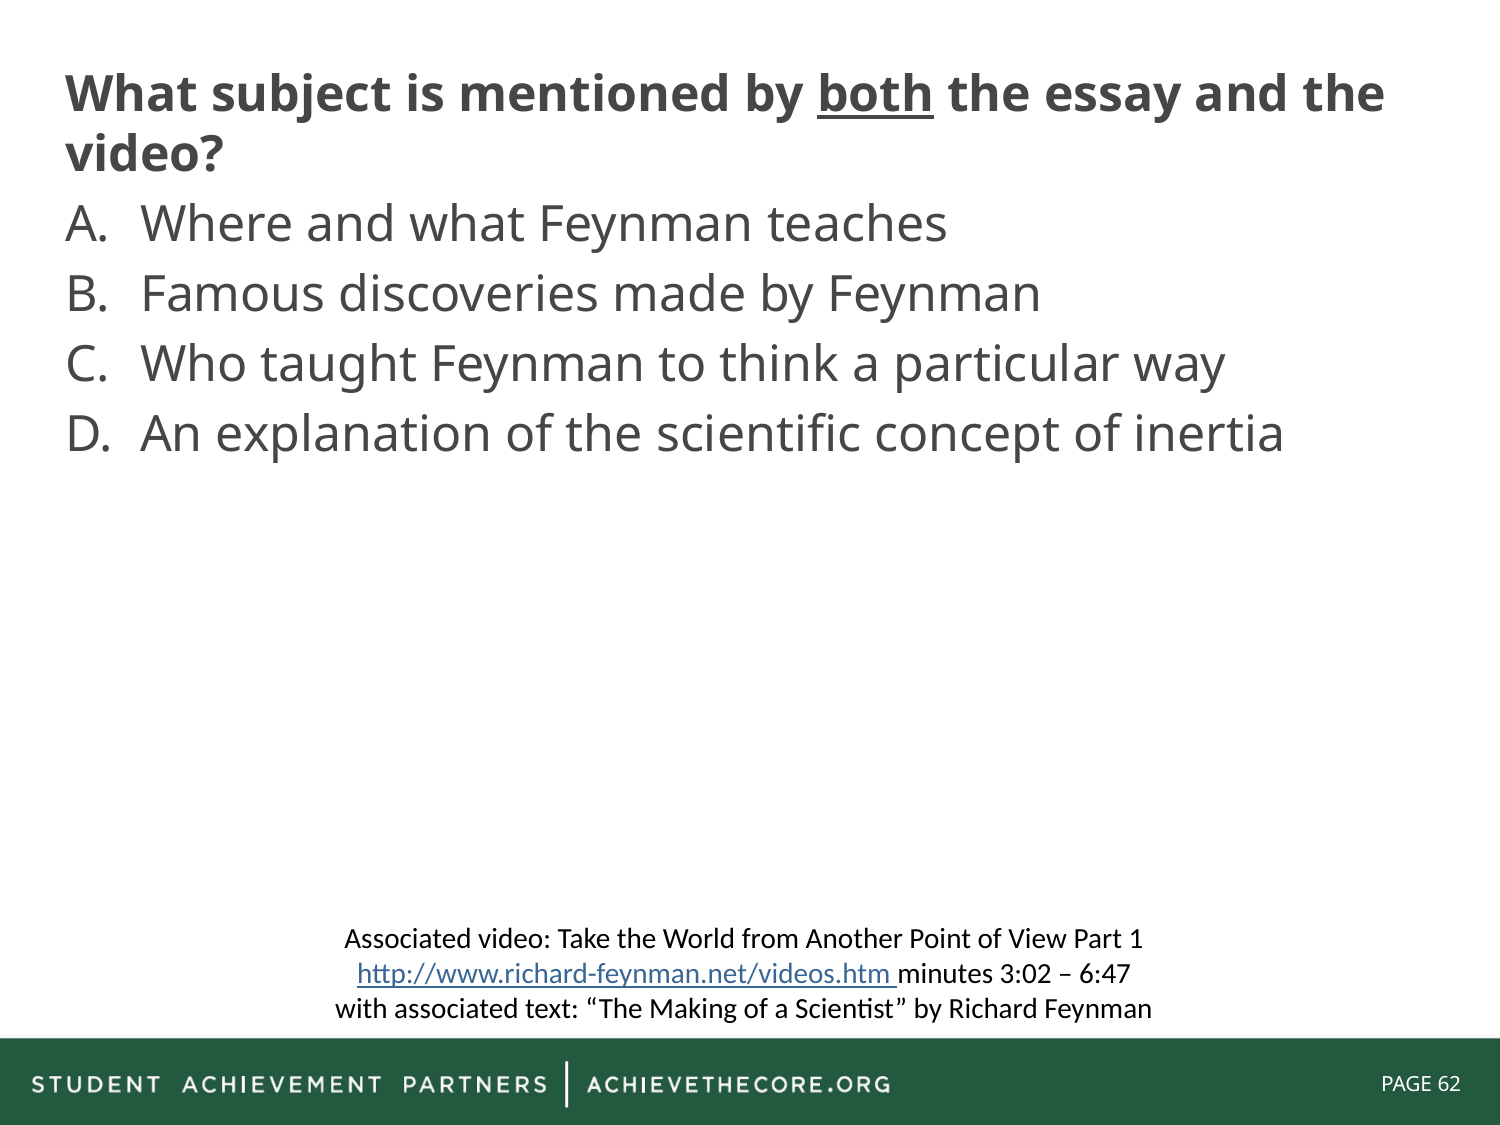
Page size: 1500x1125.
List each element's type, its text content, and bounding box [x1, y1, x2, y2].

list What subject is mentioned by both the essay and the video? Where and what Feynman teaches Famous discoveries made by Feynman Who taught Feynman to think a particular way An explanation of the scientific concept of inertia [50, 53, 1428, 766]
text_box Associated video: Take the World from Another Point of View Part 1 http://www.richard-feynman.net/videos.htm minutes 3:02 – 6:47 with associated text: “The Making of a Scientist” by Richard Feynman [0, 912, 1489, 1032]
